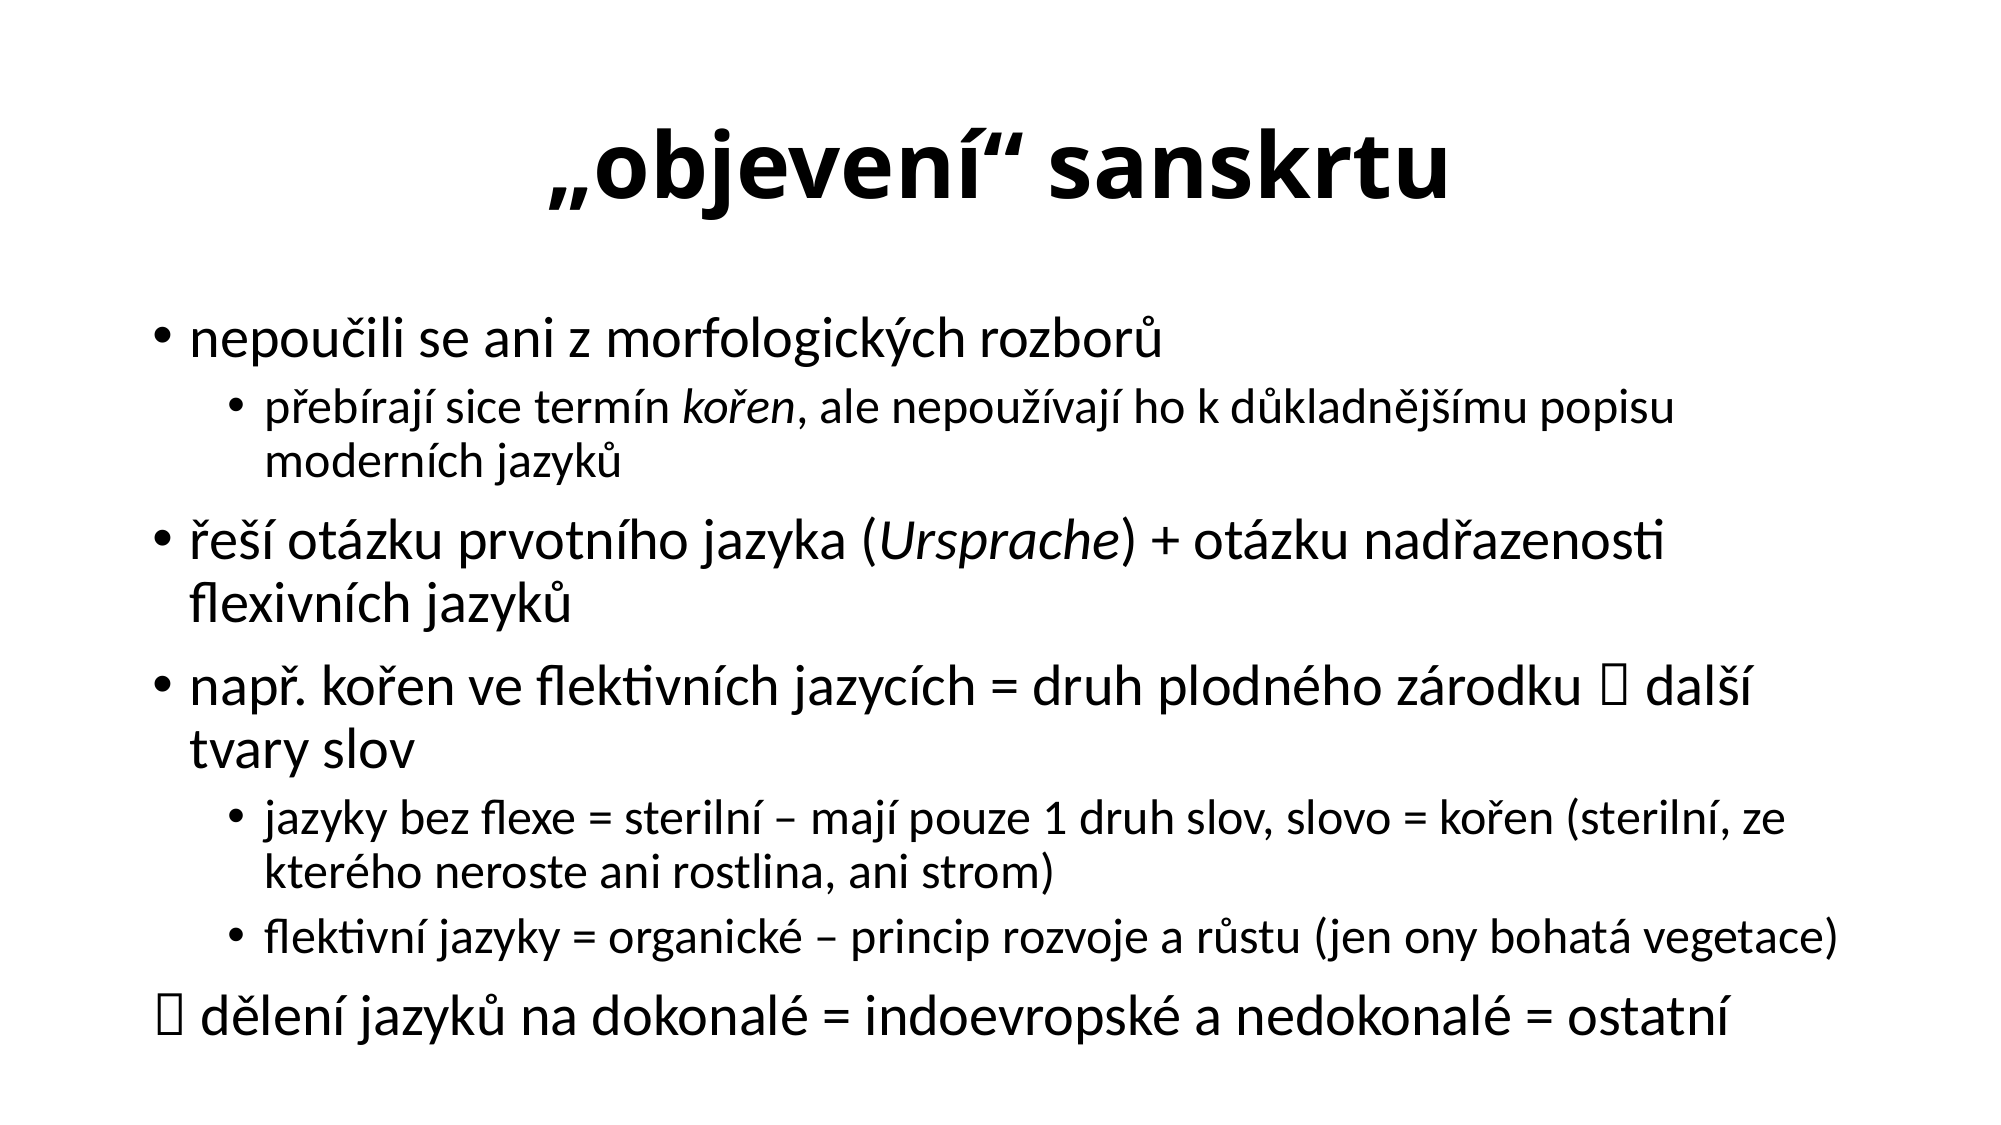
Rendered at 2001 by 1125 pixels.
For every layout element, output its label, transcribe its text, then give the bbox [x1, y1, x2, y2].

title „objevení“ sanskrtu [137, 59, 1863, 278]
list nepoučili se ani z morfologických rozborů přebírají sice termín kořen, ale nepoužívají ho k důkladnějšímu popisu moderních jazyků řeší otázku prvotního jazyka (Ursprache) + otázku nadřazenosti flexivních jazyků např. kořen ve flektivních jazycích = druh plodného zárodku  další tvary slov jazyky bez flexe = sterilní – mají pouze 1 druh slov, slovo = kořen (sterilní, ze kterého neroste ani rostlina, ani strom) flektivní jazyky = organické – princip rozvoje a růstu (jen ony bohatá vegetace)  dělení jazyků na dokonalé = indoevropské a nedokonalé = ostatní [137, 299, 1863, 1066]
